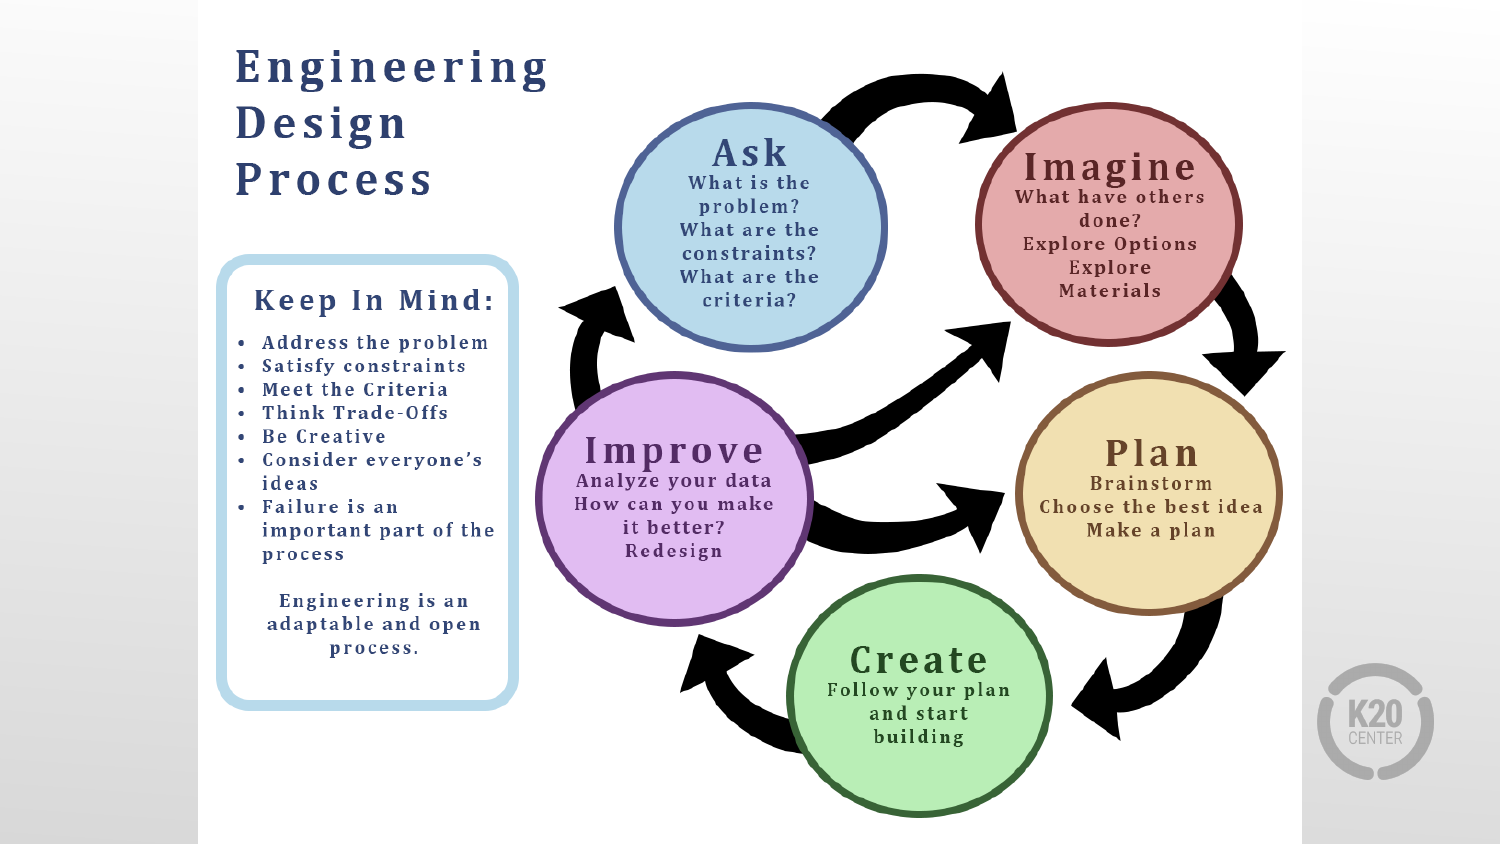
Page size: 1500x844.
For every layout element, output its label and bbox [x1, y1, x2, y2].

picture [198, 0, 1451, 844]
